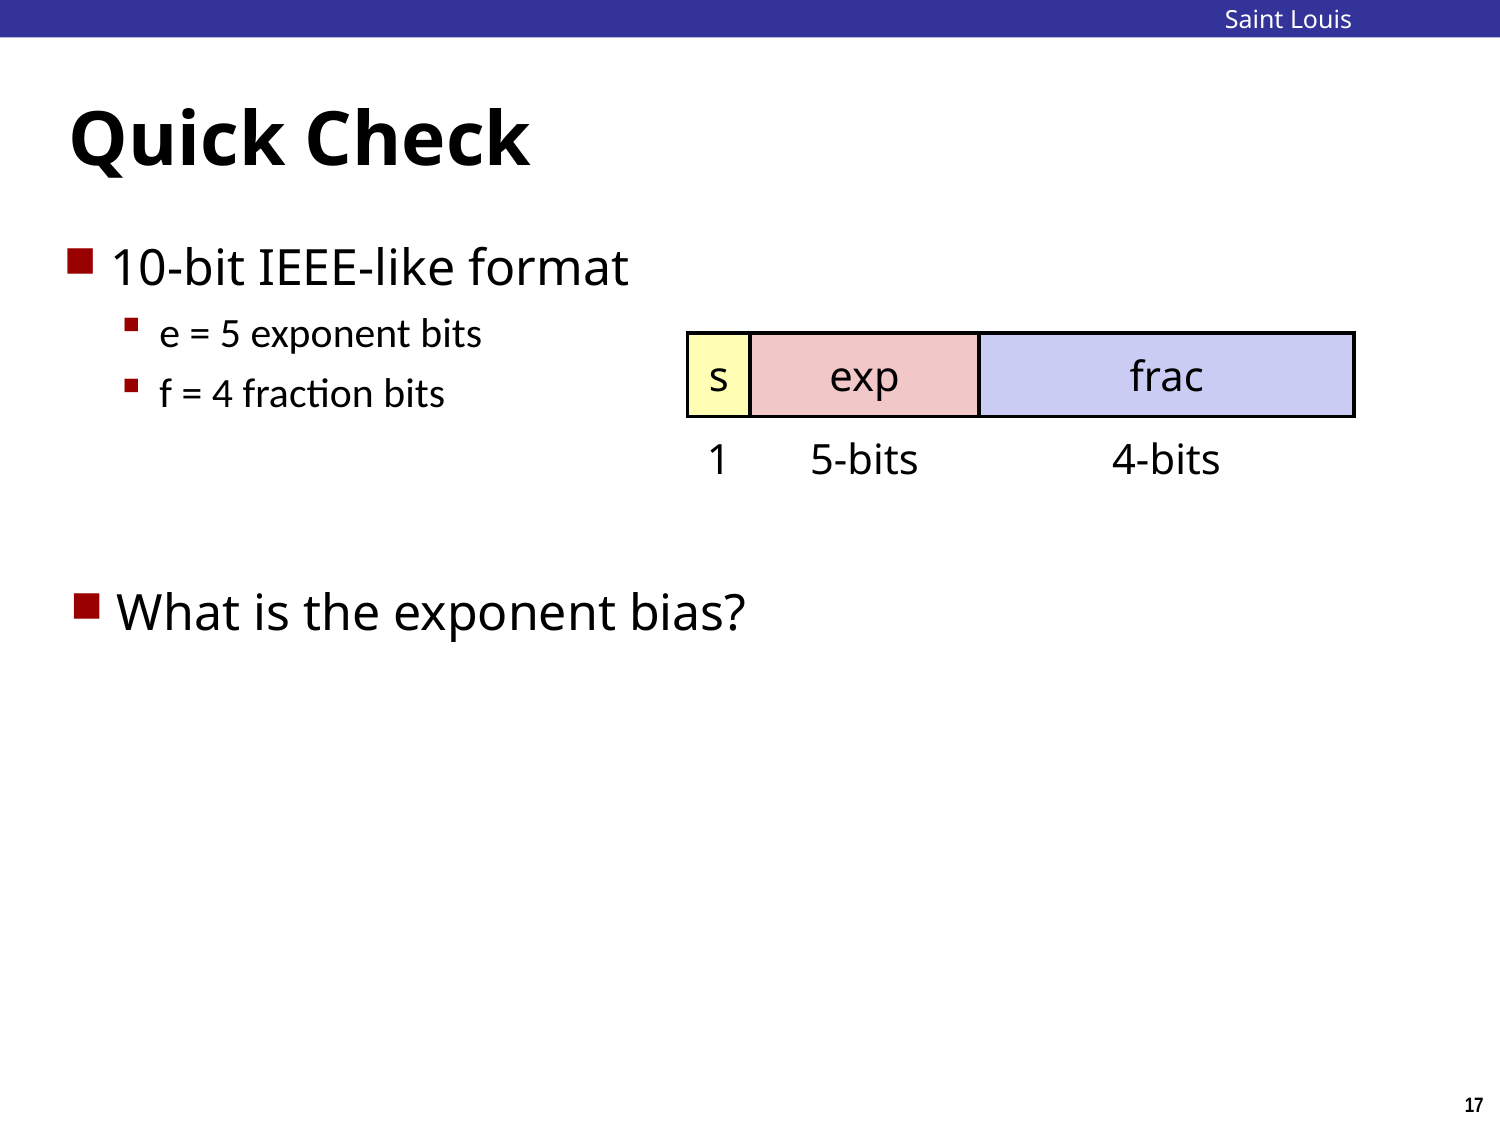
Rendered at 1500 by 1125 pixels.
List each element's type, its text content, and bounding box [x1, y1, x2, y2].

table_cell 1 [688, 418, 750, 500]
table_cell 4-bits [979, 418, 1354, 500]
table_cell 5-bits [750, 418, 979, 500]
table_header frac [981, 335, 1352, 415]
table_header exp [752, 335, 977, 415]
title Quick Check [62, 41, 1438, 228]
table_header s [689, 335, 748, 415]
list 10-bit IEEE-like format e = 5 exponent bits f = 4 fraction bits What is the exponent bias? [62, 228, 1438, 1122]
